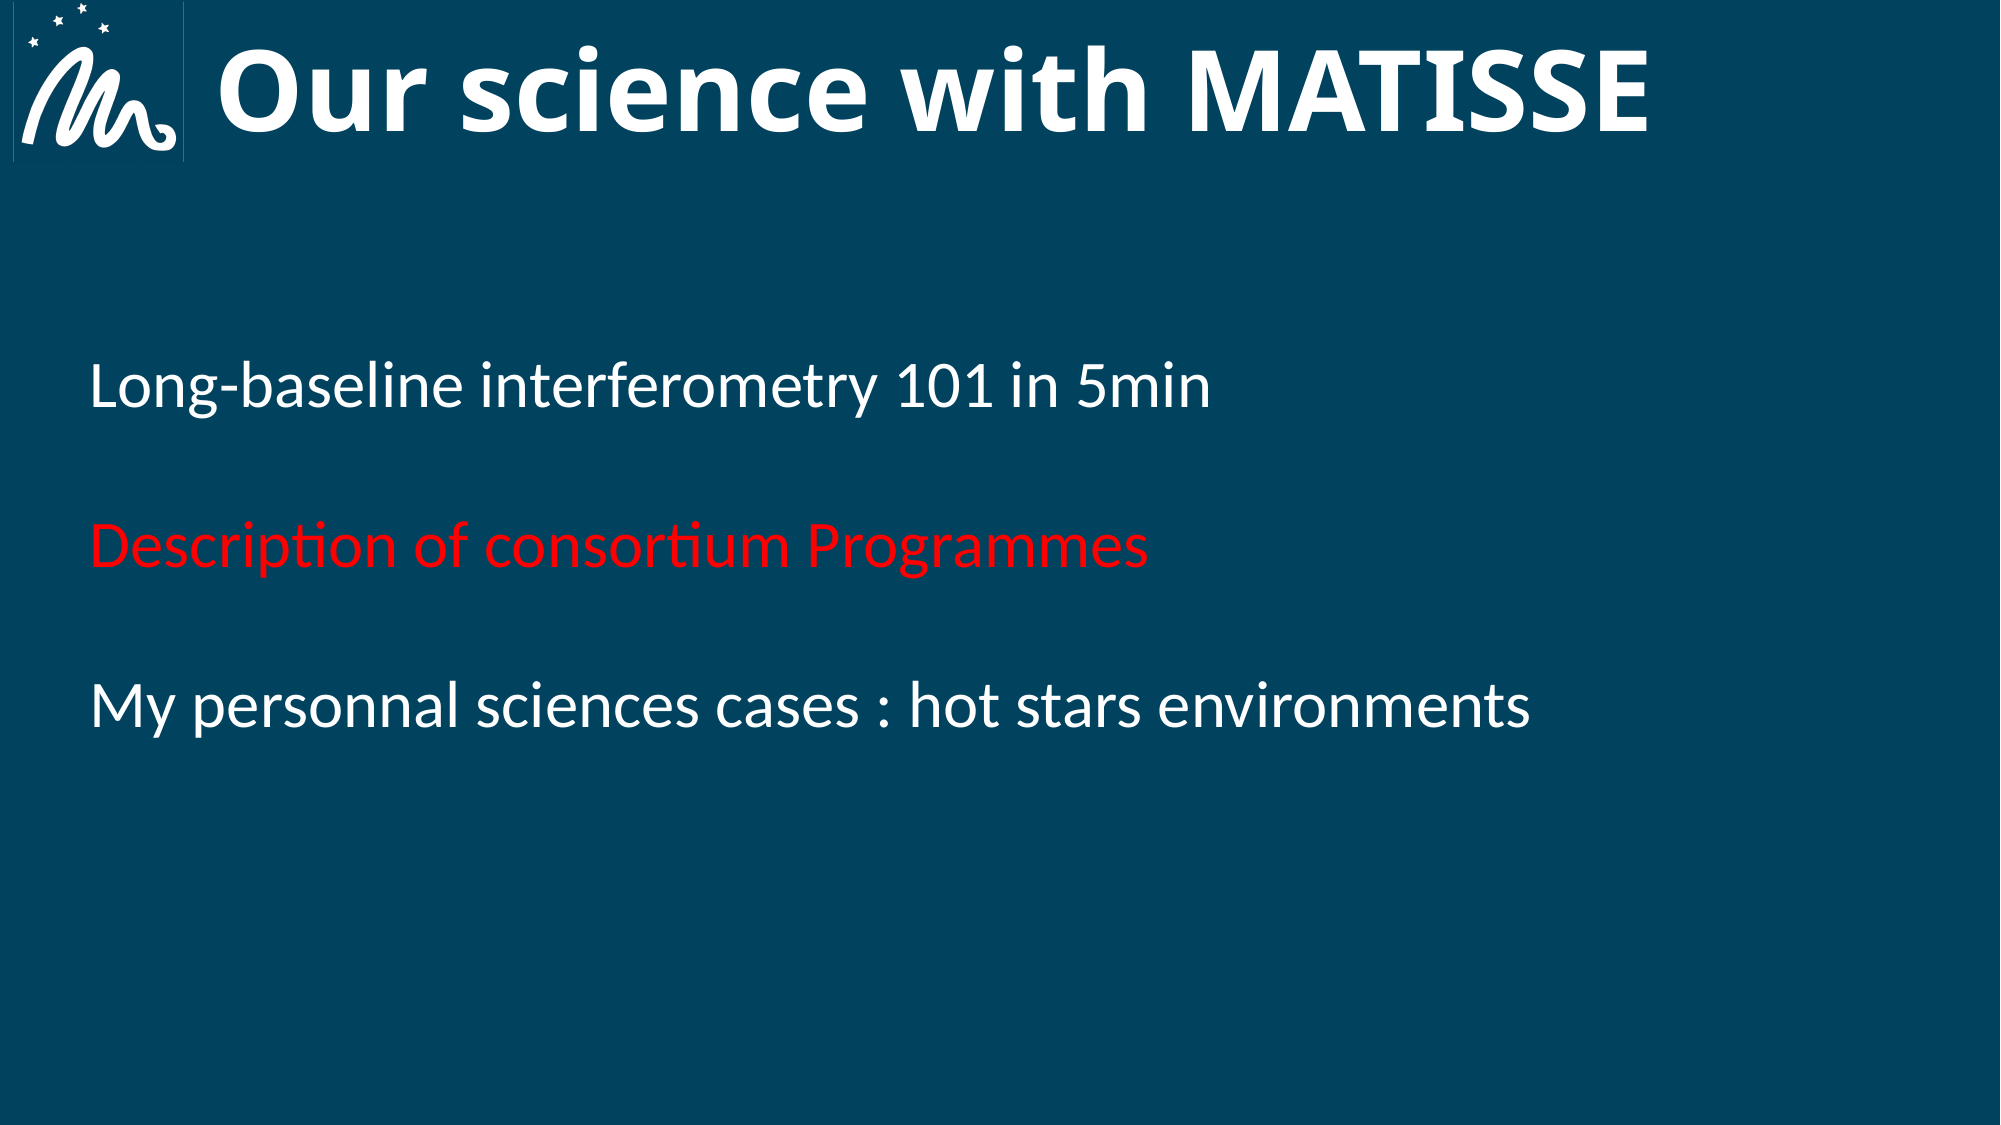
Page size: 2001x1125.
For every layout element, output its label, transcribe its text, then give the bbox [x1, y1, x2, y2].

text_box Long-baseline interferometry 101 in 5min Description of consortium Programmes My personnal sciences cases : hot stars environments [0, 333, 2000, 828]
picture [100, 25, 107, 31]
text_box Our science with MATISSE [184, 0, 2000, 164]
picture [30, 38, 37, 46]
picture [55, 17, 62, 24]
picture [79, 5, 85, 12]
picture [22, 47, 176, 150]
